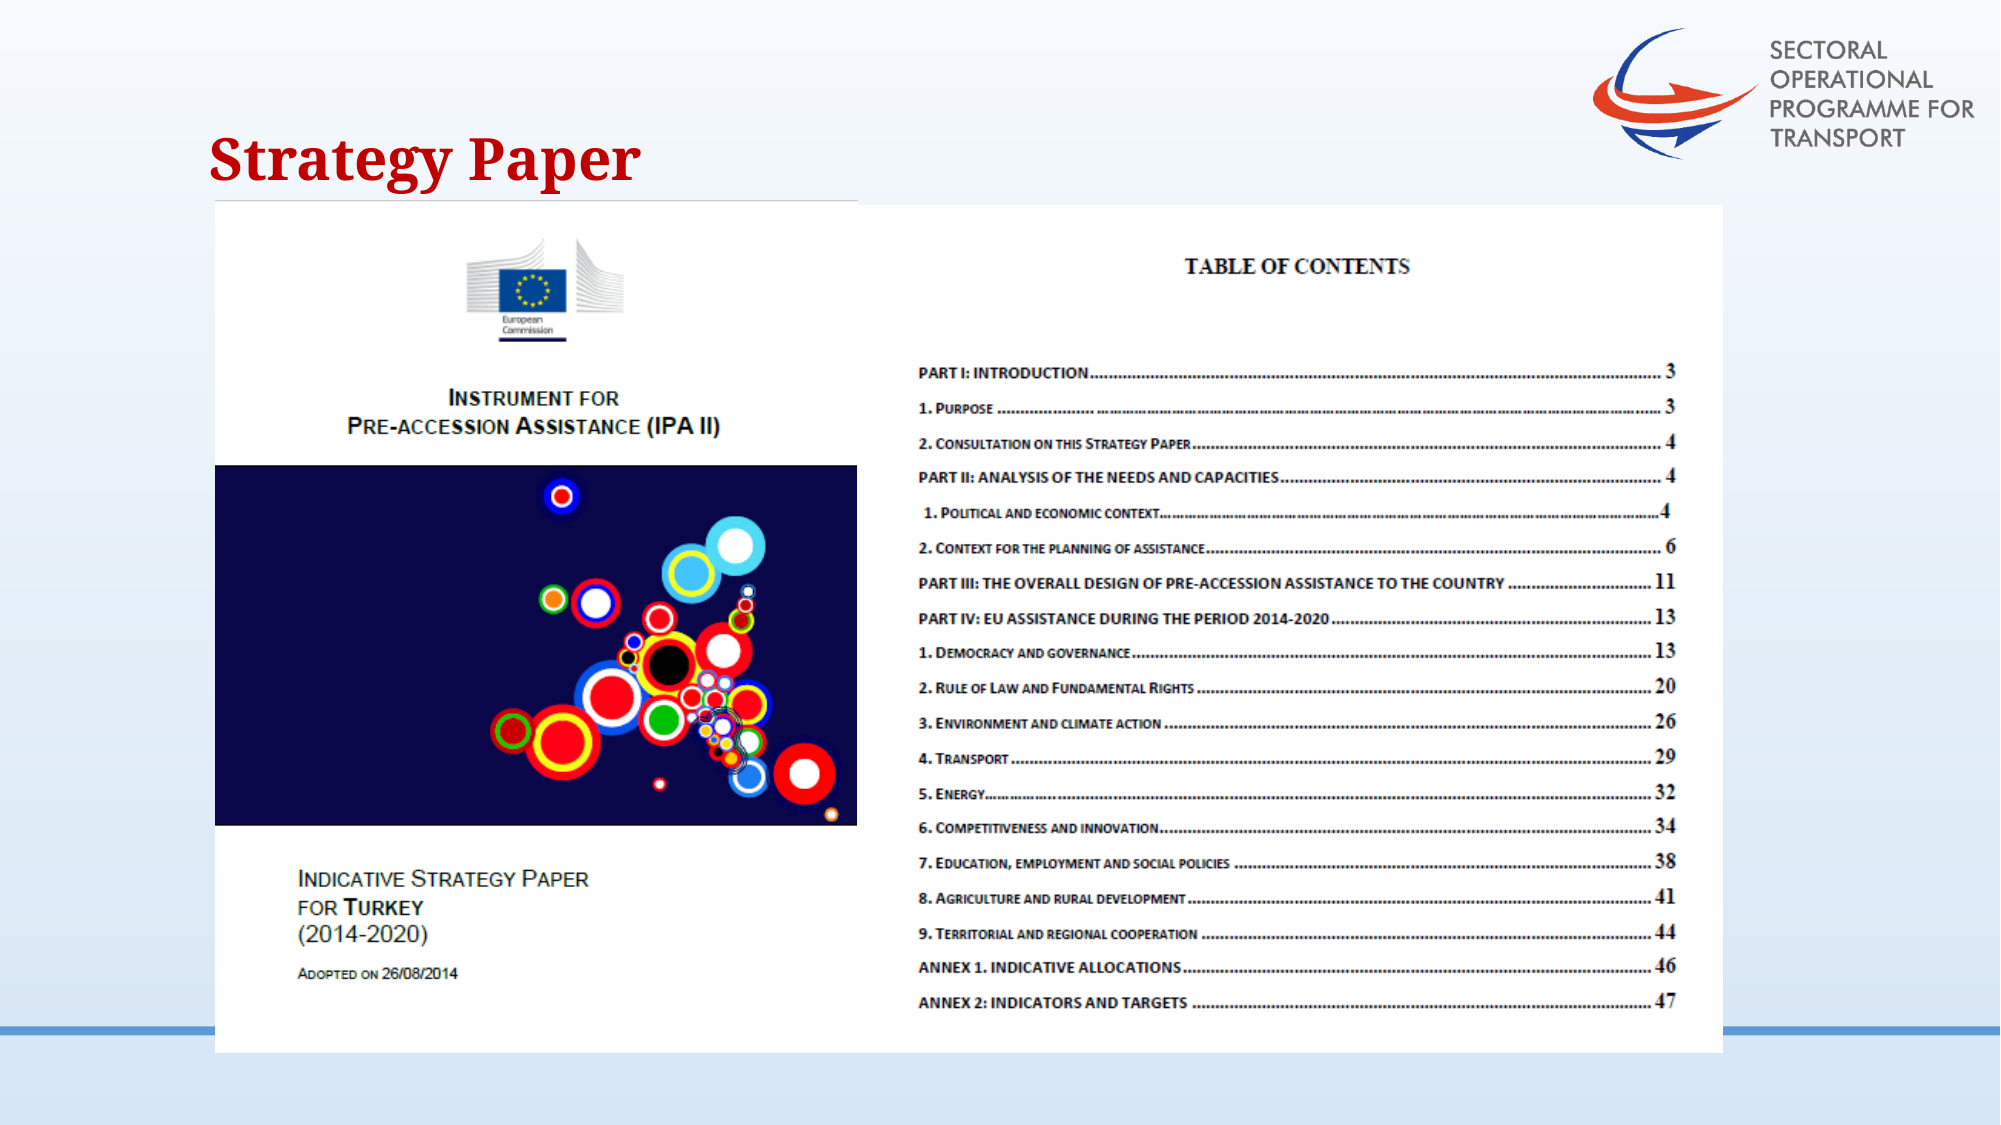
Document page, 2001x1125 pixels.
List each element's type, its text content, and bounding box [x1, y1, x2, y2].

picture [1567, 0, 2000, 188]
picture [215, 200, 1723, 1053]
text_box Strategy Paper [194, 114, 657, 200]
